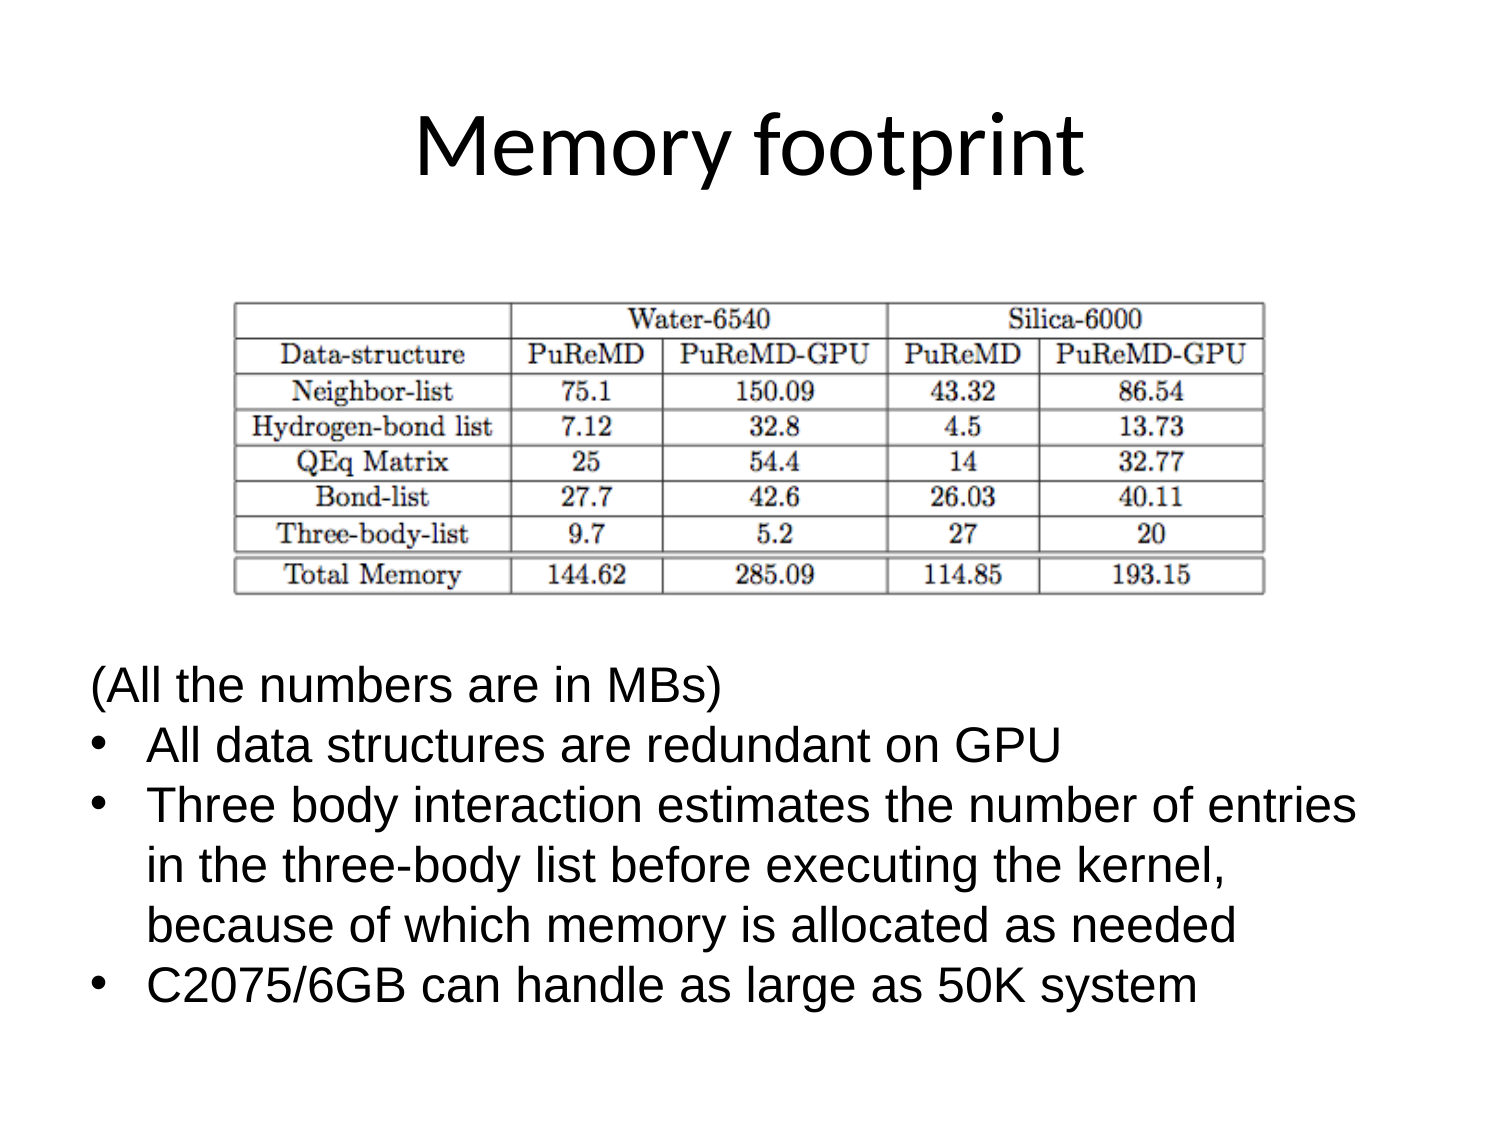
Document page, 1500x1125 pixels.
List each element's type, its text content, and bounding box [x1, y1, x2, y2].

title Memory footprint [74, 44, 1426, 233]
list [232, 297, 1268, 600]
text_box (All the numbers are in MBs) All data structures are redundant on GPU Three body interaction estimates the number of entries in the three-body list before executing the kernel, because of which memory is allocated as needed C2075/6GB can handle as large as 50K system [74, 644, 1425, 1020]
